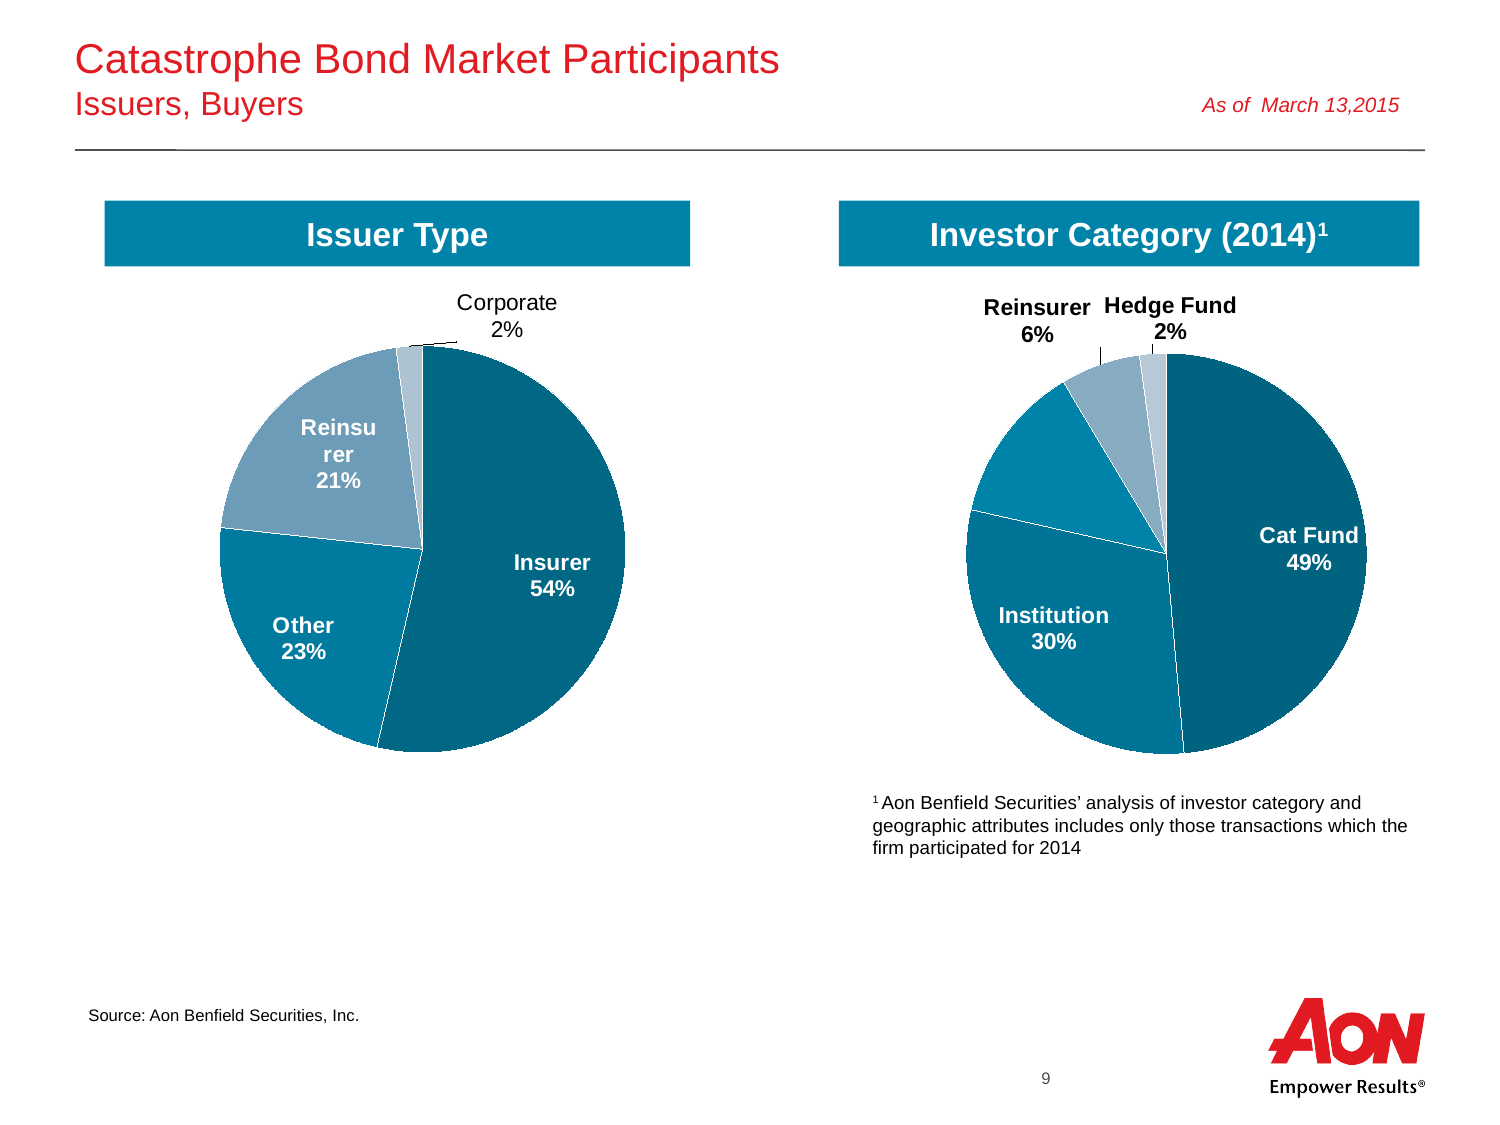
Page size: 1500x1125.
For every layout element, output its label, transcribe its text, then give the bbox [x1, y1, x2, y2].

chart [839, 275, 1472, 790]
title Catastrophe Bond Market Participants Issuers, Buyers [74, 36, 1425, 123]
chart [106, 284, 712, 788]
text_box Issuer Type [104, 200, 691, 267]
text_box Source: Aon Benfield Securities, Inc. [73, 997, 728, 1032]
text_box As of March 13,2015 [1187, 84, 1415, 125]
picture [1268, 998, 1425, 1098]
text_box 1 Aon Benfield Securities’ analysis of investor category and geographic attributes includes only those transactions which the firm participated for 2014 [858, 797, 1441, 911]
text_box Investor Category (2014)1 [838, 200, 1420, 267]
